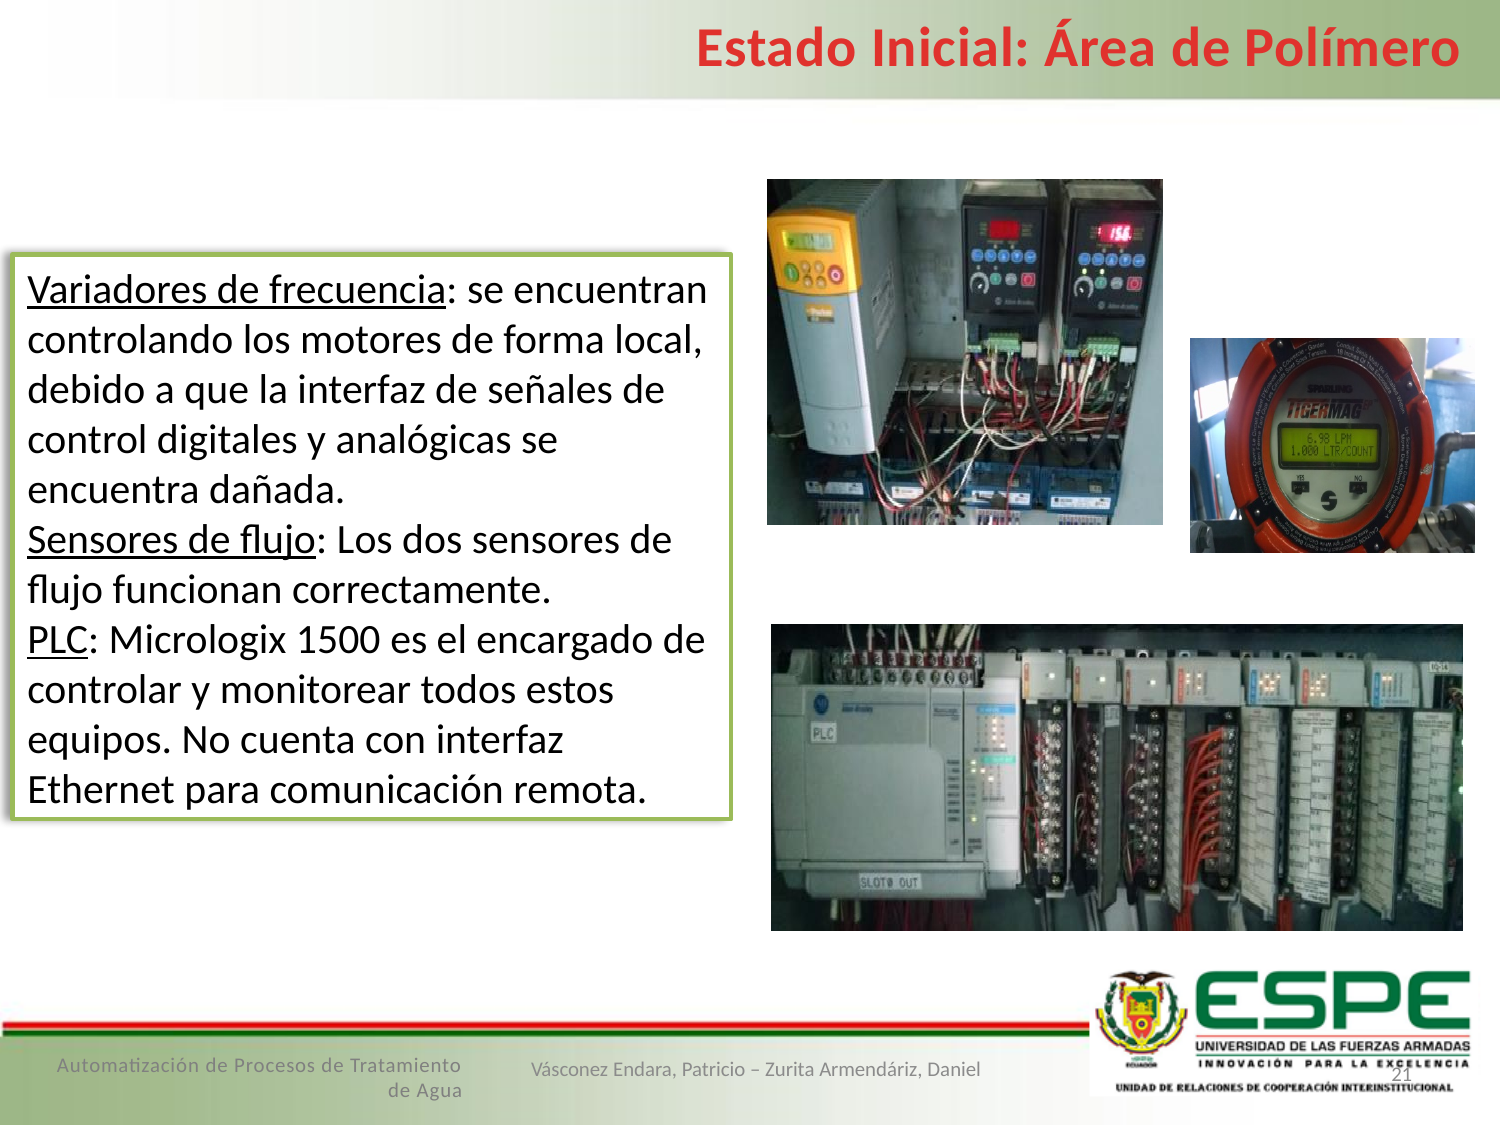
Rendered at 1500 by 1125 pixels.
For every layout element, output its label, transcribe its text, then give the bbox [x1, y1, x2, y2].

slide_number Automatización de Procesos de Tratamiento de Agua [24, 1042, 475, 1110]
text_box Estado Inicial: Área de Polímero [137, 3, 1475, 84]
text_box Variadores de frecuencia: se encuentran controlando los motores de forma local, debido a que la interfaz de señales de control digitales y analógicas se encuentra dañada. Sensores de flujo: Los dos sensores de flujo funcionan correctamente. PLC: Micrologix 1500 es el encargado de controlar y monitorear todos estos equipos. No cuenta con interfaz Ethernet para comunicación remota. [10, 252, 733, 821]
picture [0, 0, 1500, 1125]
footer Vásconez Endara, Patricio – Zurita Armendáriz, Daniel [512, 1042, 1000, 1095]
slide_number 21 [1074, 1042, 1425, 1103]
